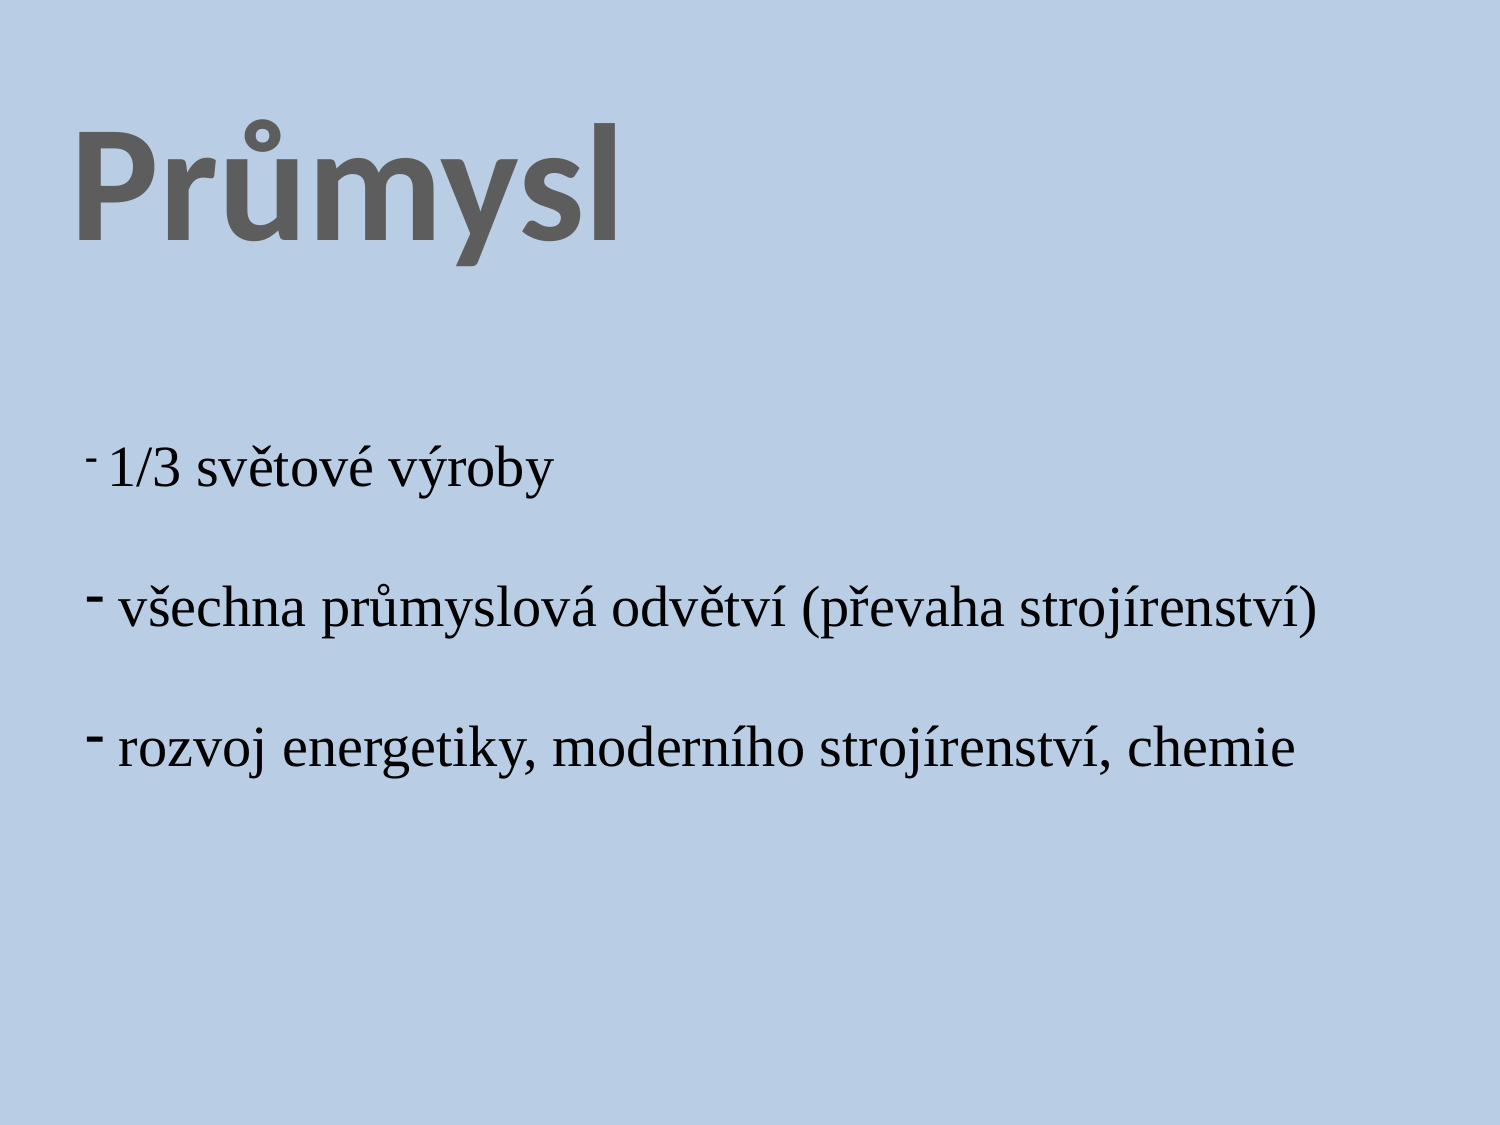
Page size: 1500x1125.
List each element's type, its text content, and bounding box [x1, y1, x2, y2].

text_box Průmysl [55, 66, 642, 282]
text_box 1/3 světové výroby všechna průmyslová odvětví (převaha strojírenství) rozvoj energetiky, moderního strojírenství, chemie [70, 420, 1334, 786]
